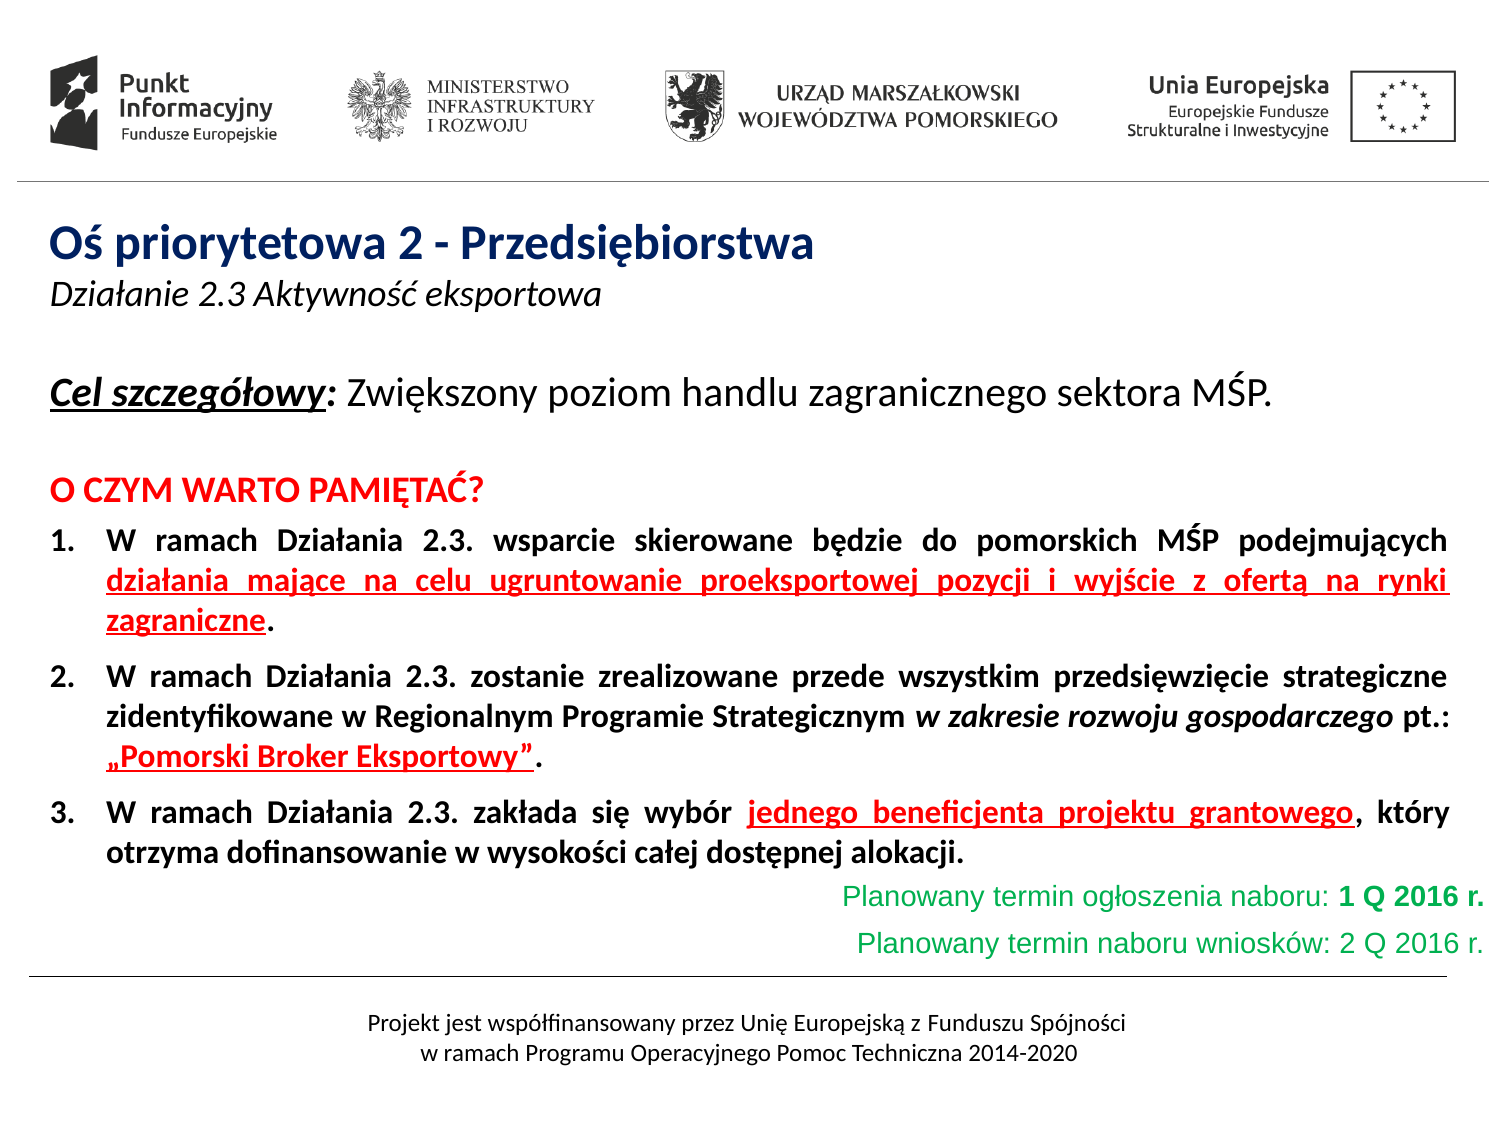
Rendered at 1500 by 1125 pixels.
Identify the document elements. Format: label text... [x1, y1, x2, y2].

text_box Planowany termin ogłoszenia naboru: 1 Q 2016 r. Planowany termin naboru wniosków: 2 Q 2016 r. [619, 869, 1500, 967]
picture [17, 23, 1489, 182]
text_box Oś priorytetowa 2 - Przedsiębiorstwa Działanie 2.3 Aktywność eksportowa Cel szczegółowy: Zwiększony poziom handlu zagranicznego sektora MŚP. O CZYM WARTO PAMIĘTAĆ? W ramach Działania 2.3. wsparcie skierowane będzie do pomorskich MŚP podejmujących działania mające na celu ugruntowanie proeksportowej pozycji i wyjście z ofertą na rynki zagraniczne. W ramach Działania 2.3. zostanie zrealizowane przede wszystkim przedsięwzięcie strategiczne zidentyfikowane w Regionalnym Programie Strategicznym w zakresie rozwoju gospodarczego pt.: „Pomorski Broker Eksportowy”. W ramach Działania 2.3. zakłada się wybór jednego beneficjenta projektu grantowego, który otrzyma dofinansowanie w wysokości całej dostępnej alokacji. [35, 187, 1465, 878]
